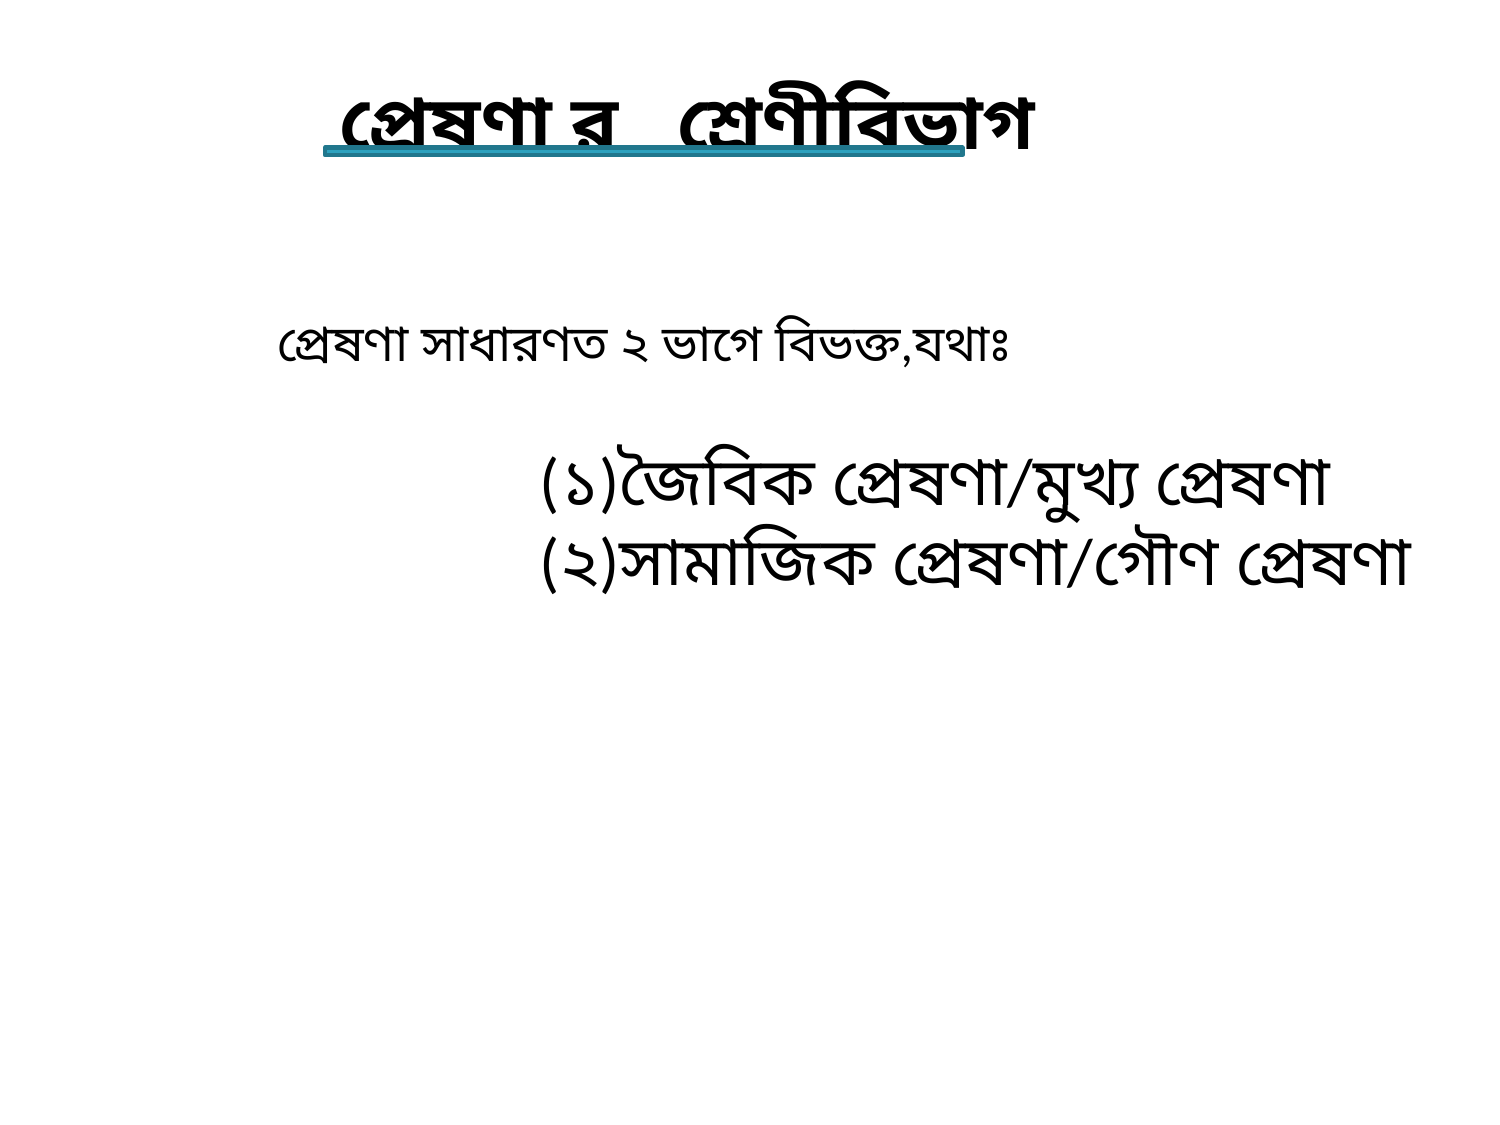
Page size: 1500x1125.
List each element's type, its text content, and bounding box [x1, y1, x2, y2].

text_box প্রেষণা র শ্রেণীবিভাগ [324, 67, 1475, 173]
text_box প্রেষণা সাধারণত ২ ভাগে বিভক্ত,যথাঃ [262, 303, 1175, 379]
text_box [323, 145, 965, 157]
text_box (১)জৈবিক প্রেষণা/মুখ্য প্রেষণা (২)সামাজিক প্রেষণা/গৌণ প্রেষণা [525, 431, 1450, 607]
